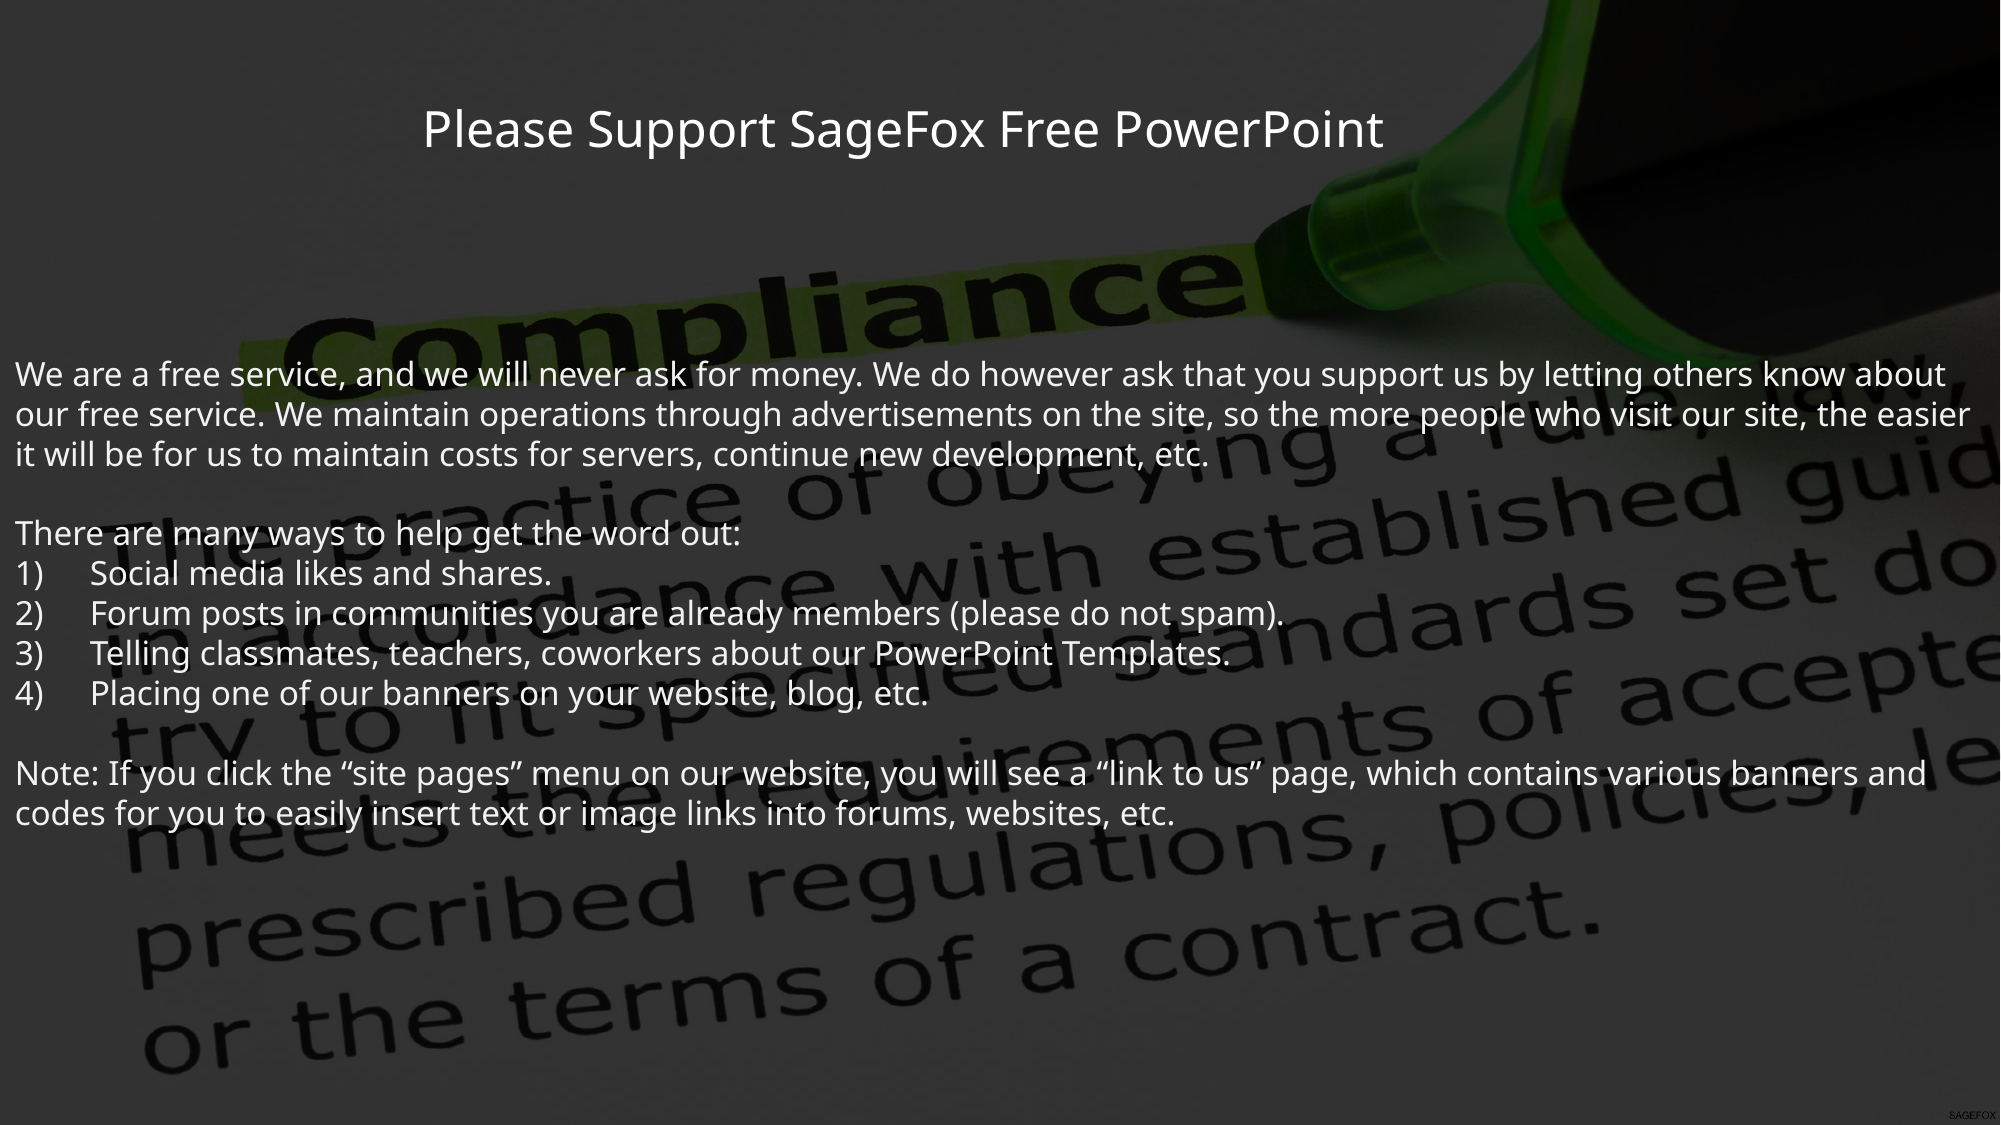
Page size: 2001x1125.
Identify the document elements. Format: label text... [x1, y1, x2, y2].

text_box We are a free service, and we will never ask for money. We do however ask that you support us by letting others know about our free service. We maintain operations through advertisements on the site, so the more people who visit our site, the easier it will be for us to maintain costs for servers, continue new development, etc. There are many ways to help get the word out: Social media likes and shares. Forum posts in communities you are already members (please do not spam). Telling classmates, teachers, coworkers about our PowerPoint Templates. Placing one of our banners on your website, blog, etc. Note: If you click the “site pages” menu on our website, you will see a “link to us” page, which contains various banners and codes for you to easily insert text or image links into forums, websites, etc. [0, 0, 2000, 1125]
title Please Support SageFox Free PowerPoint [363, 72, 1444, 190]
